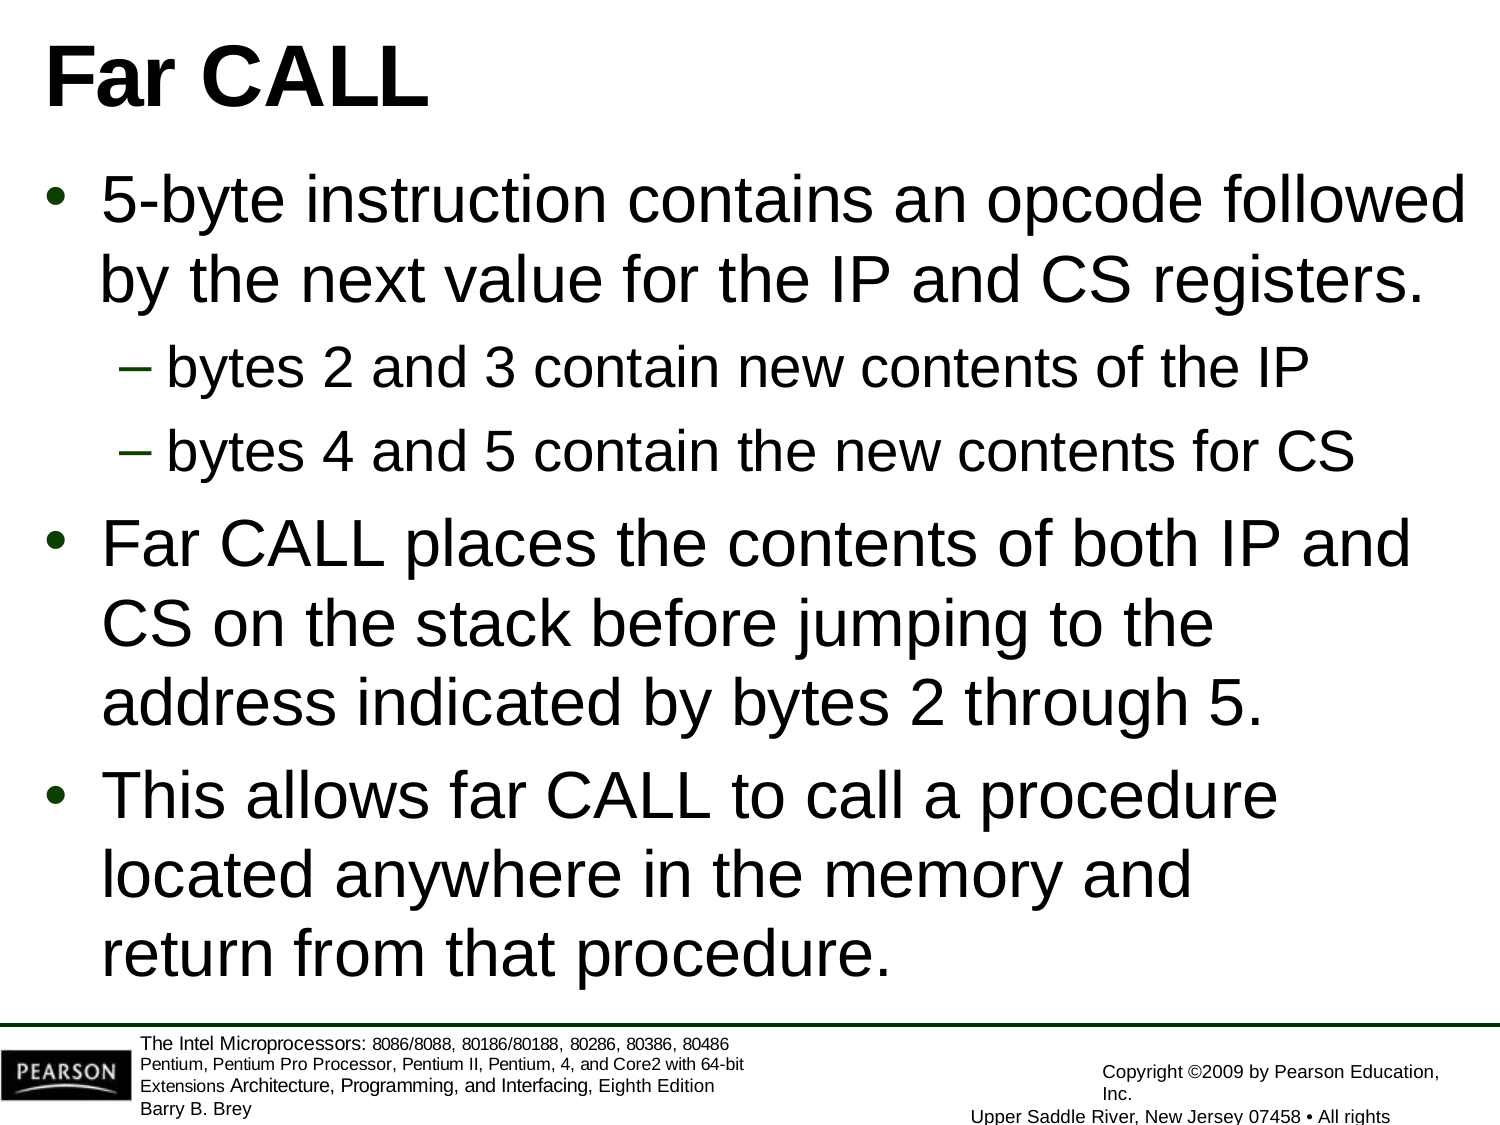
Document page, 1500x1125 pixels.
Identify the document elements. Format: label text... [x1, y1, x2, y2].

footer Copyright ©2009 by Pearson Education, Inc. Upper Saddle River, New Jersey 07458 • All rights reserved. [968, 1059, 1475, 1107]
picture [0, 1049, 133, 1102]
title Far CALL [25, 20, 1475, 220]
slide_number The Intel Microprocessors: 8086/8088, 80186/80188, 80286, 80386, 80486 Pentium, Pentium Pro Processor, Pentium II, Pentium, 4, and Core2 with 64-bit Extensions Architecture, Programming, and Interfacing, Eighth Edition Barry B. Brey [137, 1032, 796, 1122]
text_box 5-byte instruction contains an opcode followed by the next value for the IP and CS registers. bytes 2 and 3 contain new contents of the IP bytes 4 and 5 contain the new contents for CS Far CALL places the contents of both IP and CS on the stack before jumping to the address indicated by bytes 2 through 5. This allows far CALL to call a procedure located anywhere in the memory and return from that procedure. [42, 155, 1473, 995]
